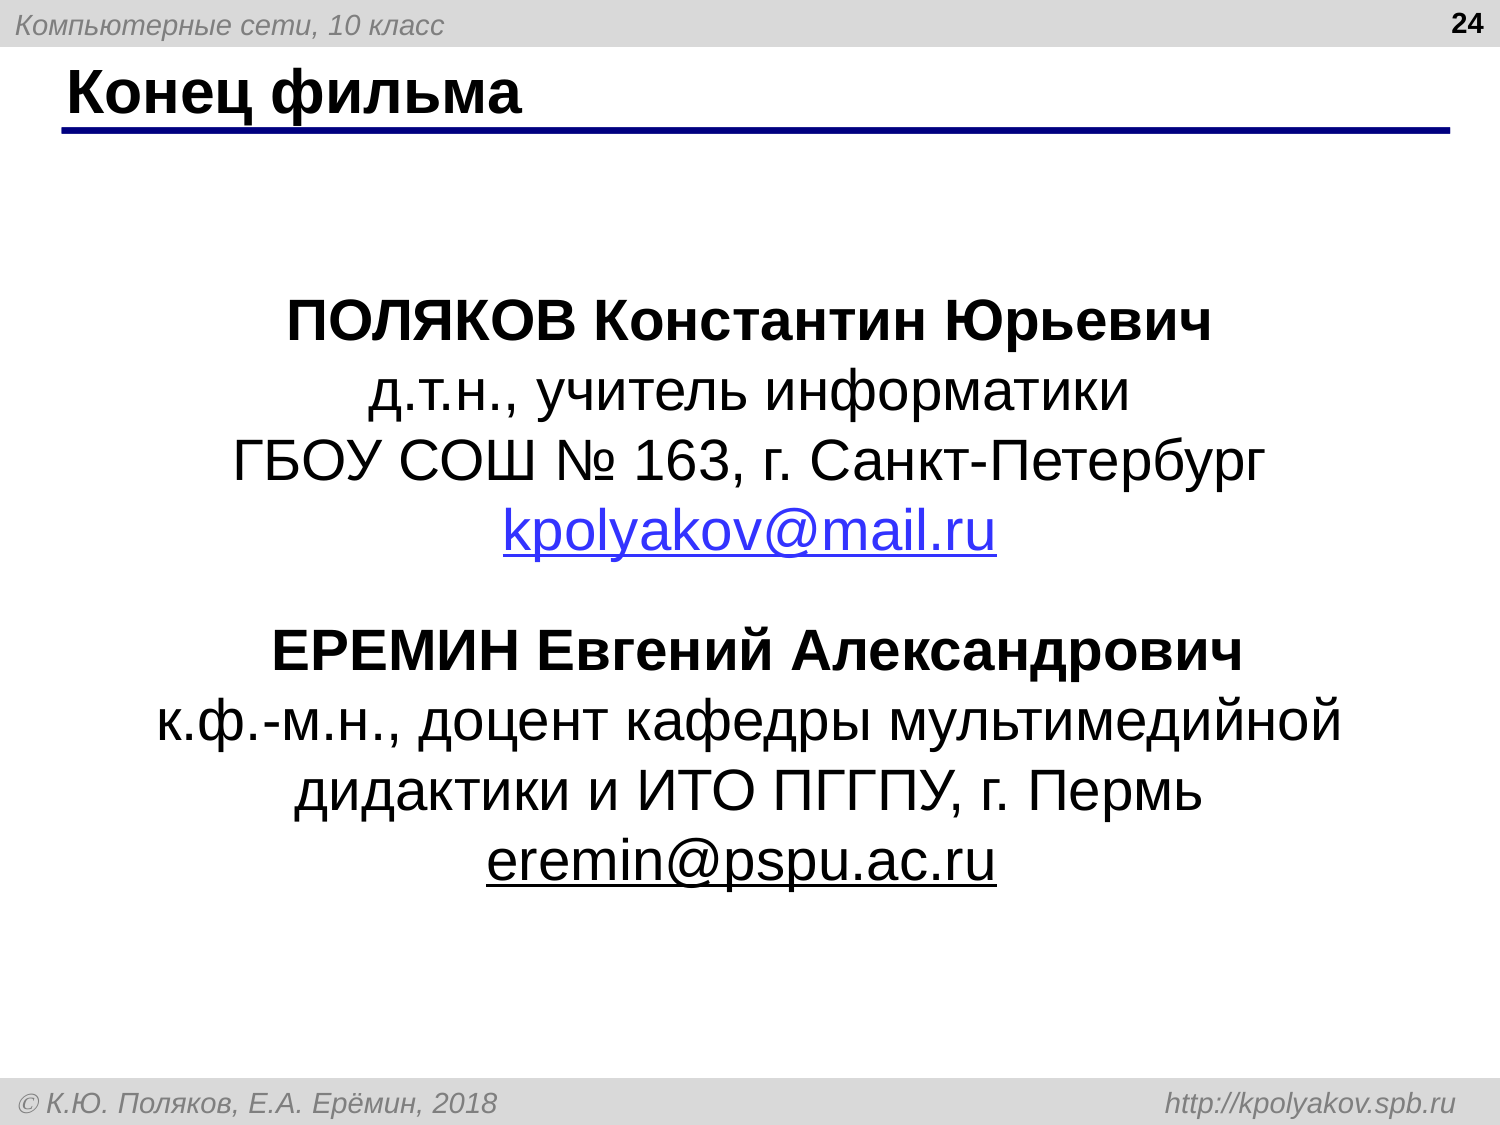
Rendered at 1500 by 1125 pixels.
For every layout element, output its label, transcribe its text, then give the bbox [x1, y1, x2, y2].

slide_number 24 [1148, 0, 1500, 75]
text_box ПОЛЯКОВ Константин Юрьевич д.т.н., учитель информатики ГБОУ СОШ № 163, г. Санкт-Петербург kpolyakov@mail.ru ЕРЕМИН Евгений Александрович к.ф.-м.н., доцент кафедры мультимедийной дидактики и ИТО ПГГПУ, г. Пермь eremin@pspu.ac.ru [26, 275, 1474, 900]
title Конец фильма [51, 49, 1425, 127]
